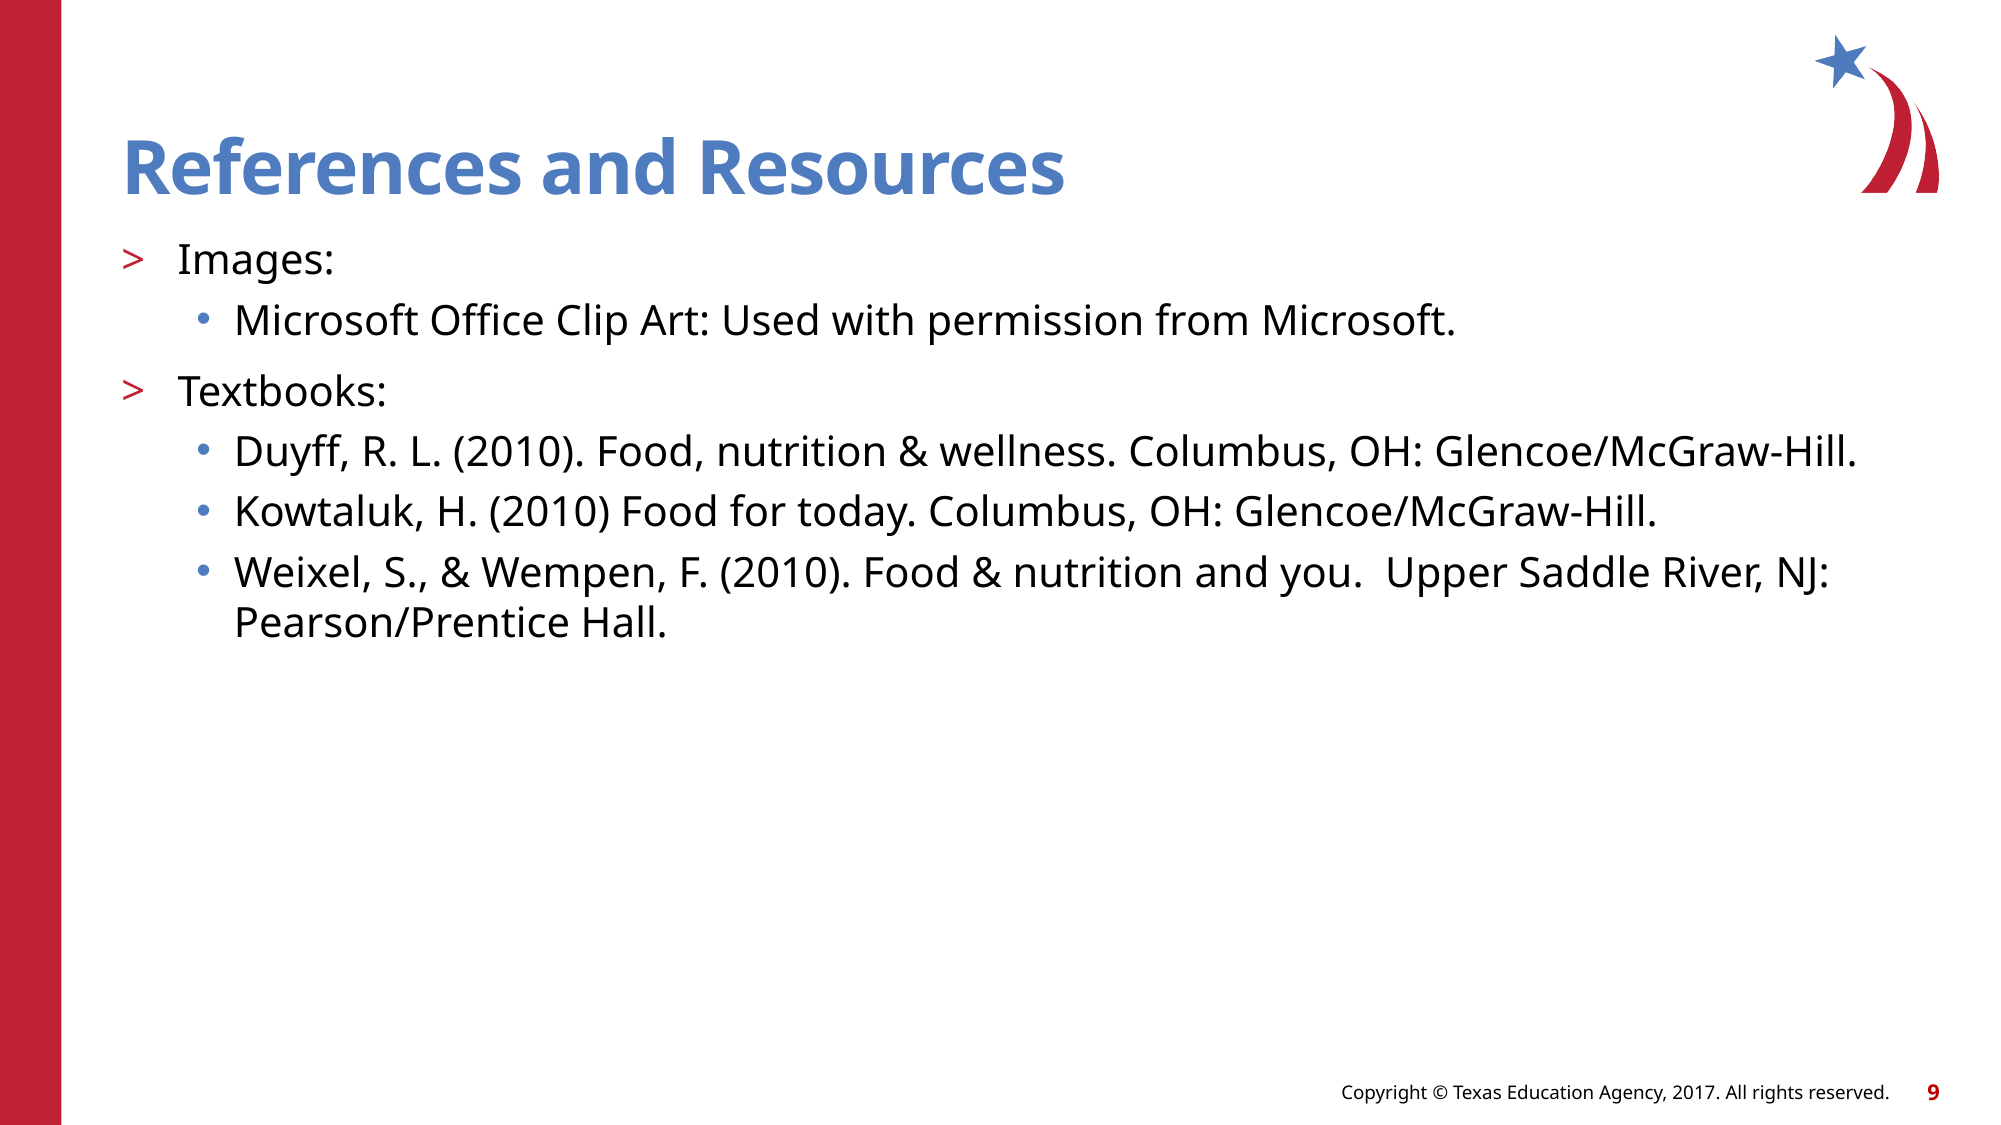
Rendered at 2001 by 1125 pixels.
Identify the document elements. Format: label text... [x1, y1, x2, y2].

picture [1814, 34, 1939, 193]
list Images: Microsoft Office Clip Art: Used with permission from Microsoft. Textbooks: Duyff, R. L. (2010). Food, nutrition & wellness. Columbus, OH: Glencoe/McGraw-Hill. Kowtaluk, H. (2010) Food for today. Columbus, OH: Glencoe/McGraw-Hill. Weixel, S., & Wempen, F. (2010). Food & nutrition and you. Upper Saddle River, NJ: Pearson/Prentice Hall. [121, 233, 1936, 1010]
title References and Resources [121, 66, 1772, 211]
